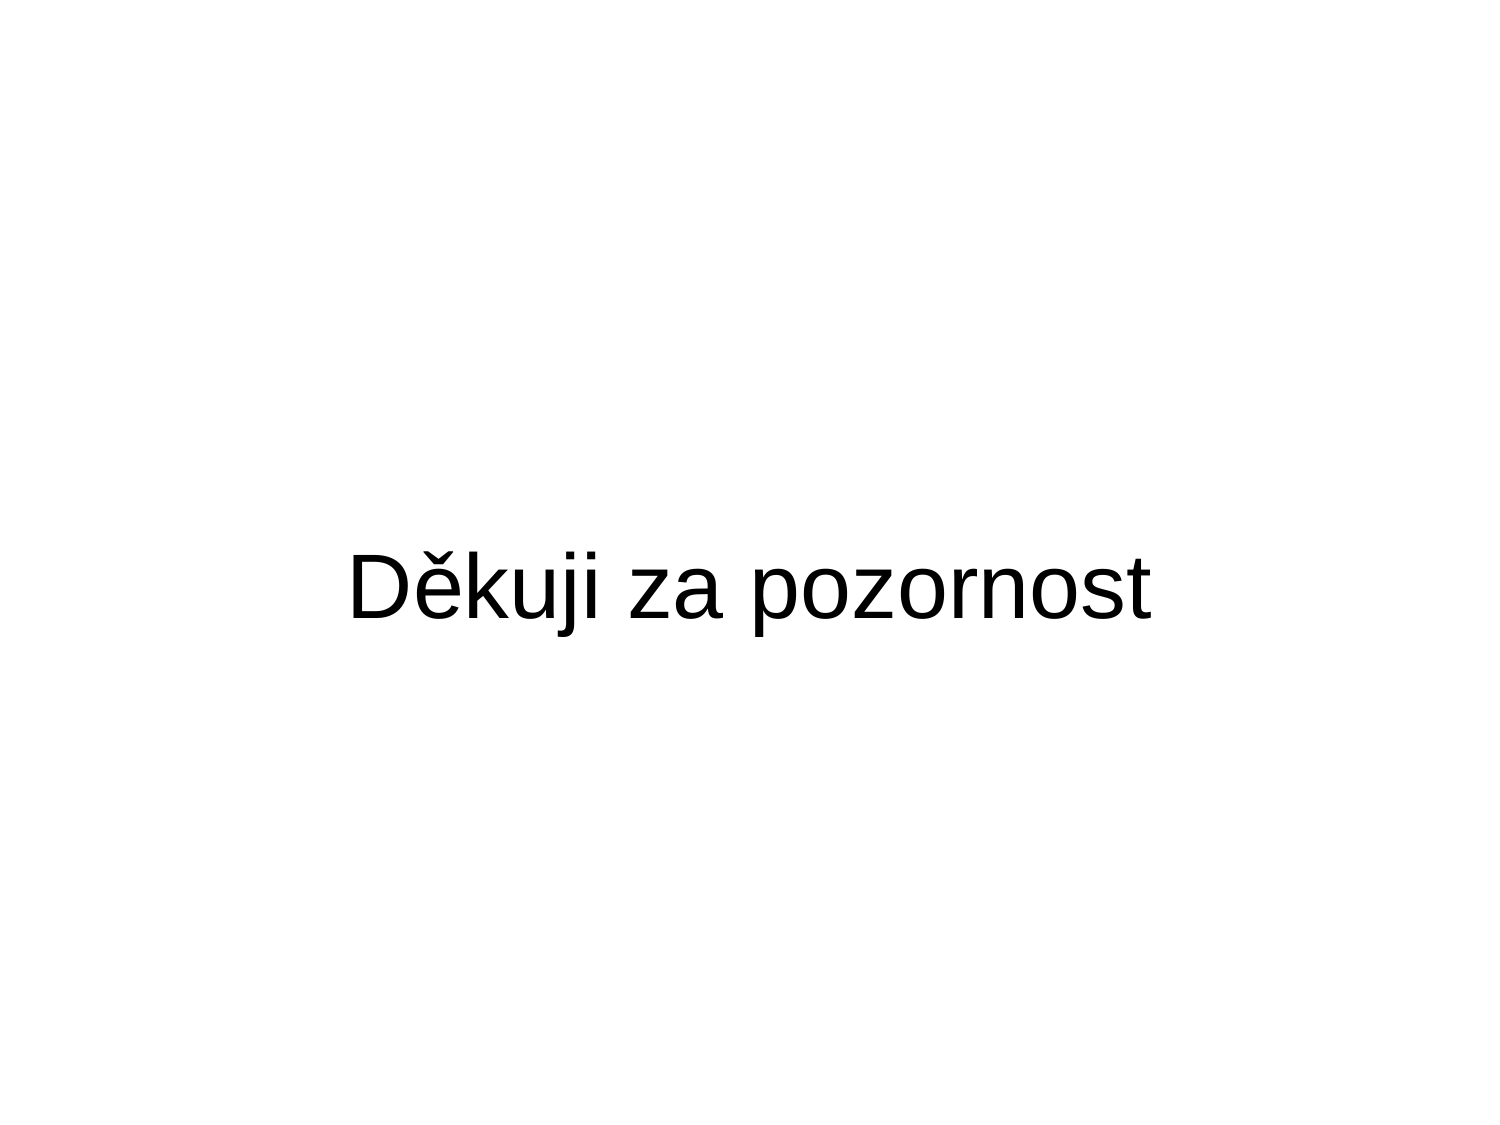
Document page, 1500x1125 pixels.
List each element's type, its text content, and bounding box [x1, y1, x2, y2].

list Děkuji za pozornost [75, 262, 1425, 1005]
